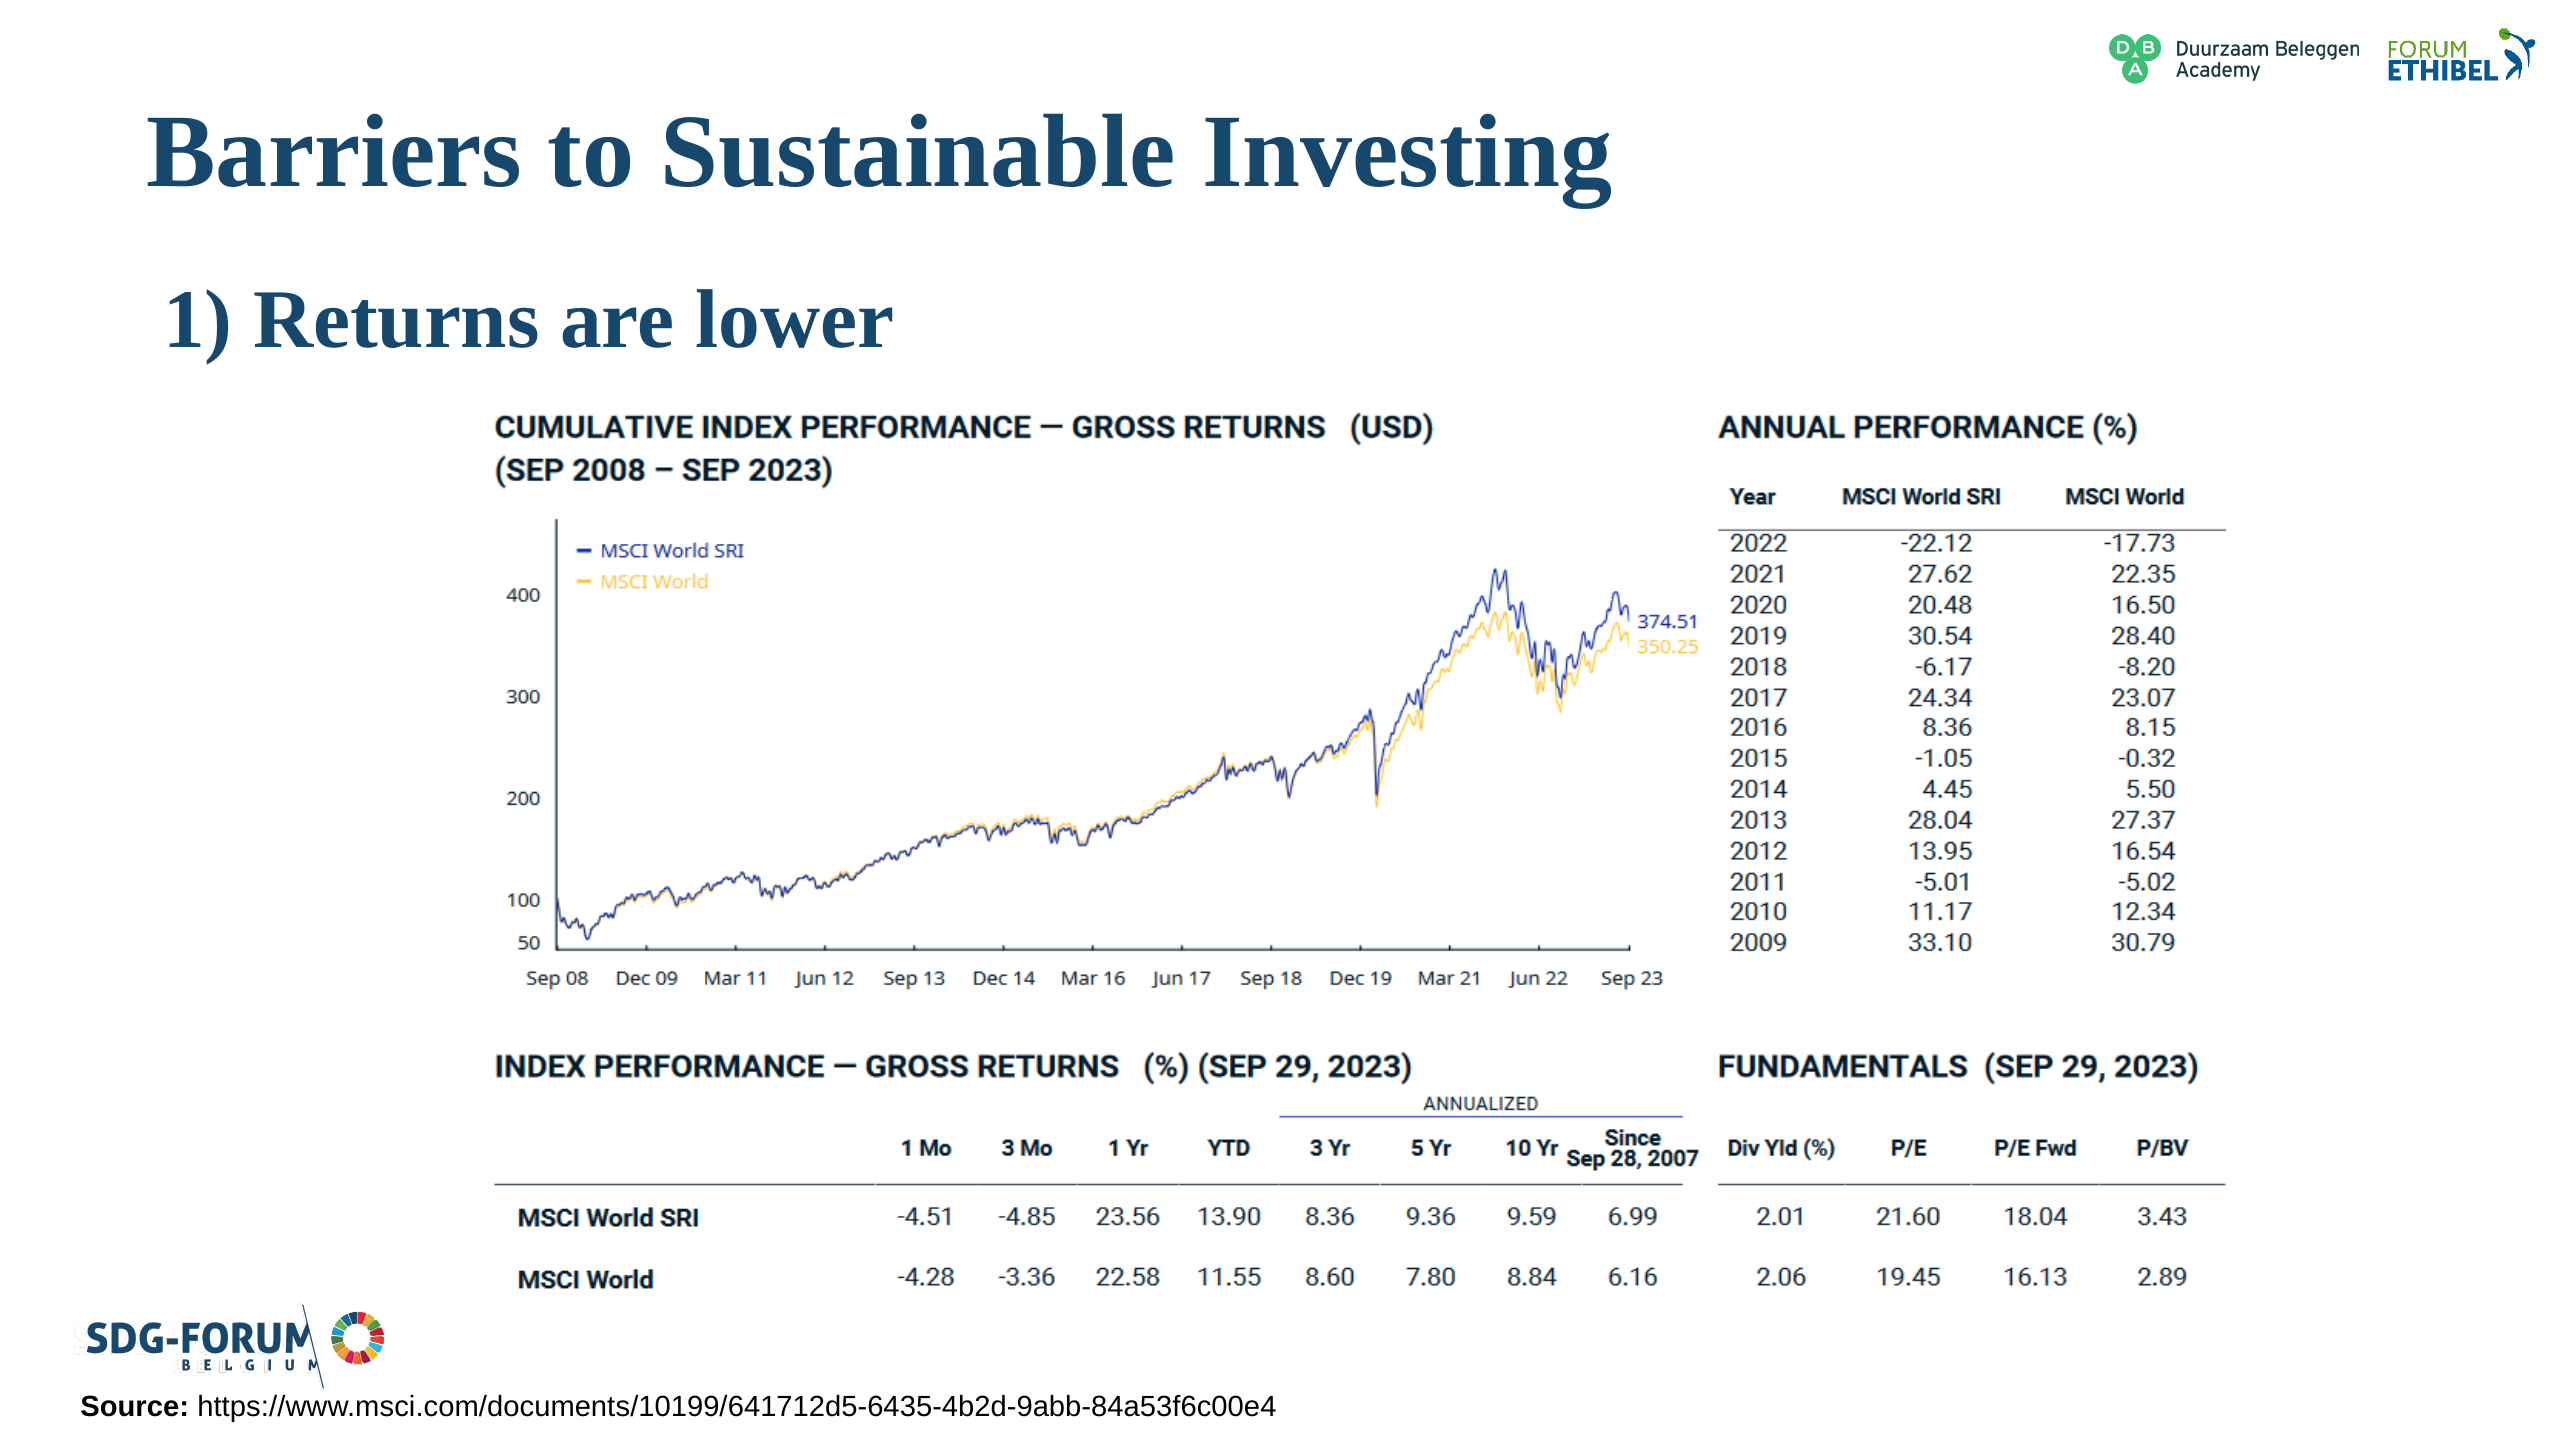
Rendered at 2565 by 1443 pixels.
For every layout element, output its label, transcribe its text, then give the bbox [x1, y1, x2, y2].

picture [2387, 24, 2536, 84]
text_box Source: https://www.msci.com/documents/10199/641712d5-6435-4b2d-9abb-84a53f6c00e4 [65, 1379, 1306, 1430]
text_box Barriers to Sustainable Investing [131, 75, 2078, 202]
picture [466, 372, 2268, 1324]
picture [2108, 34, 2360, 84]
text_box 1) Returns are lower [148, 256, 1673, 372]
picture [73, 1303, 384, 1379]
